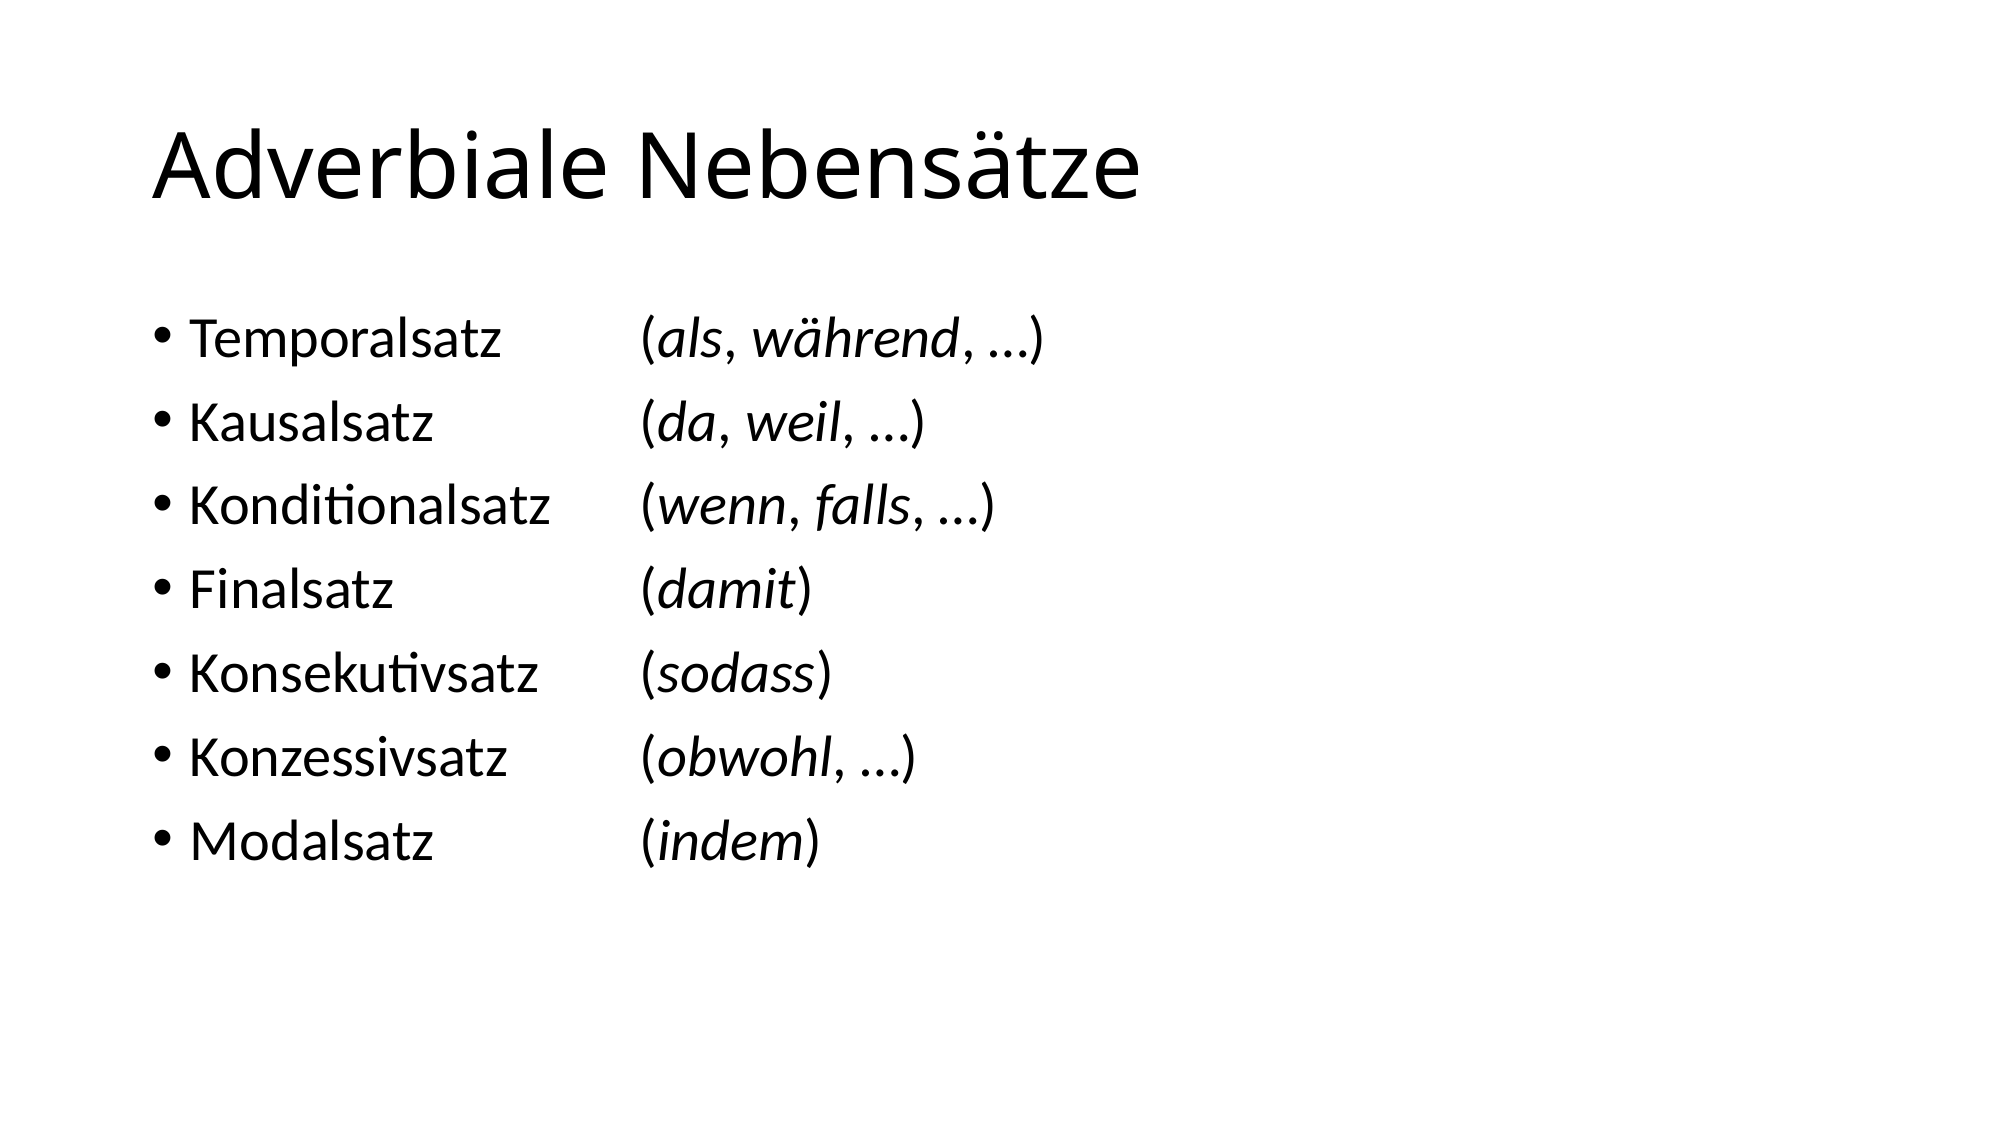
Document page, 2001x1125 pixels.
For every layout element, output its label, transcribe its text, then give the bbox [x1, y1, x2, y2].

list Temporalsatz (als, während, …) Kausalsatz (da, weil, …) Konditionalsatz (wenn, falls, …) Finalsatz (damit) Konsekutivsatz (sodass) Konzessivsatz (obwohl, …) Modalsatz (indem) [137, 299, 1863, 1014]
title Adverbiale Nebensätze [137, 59, 1863, 278]
